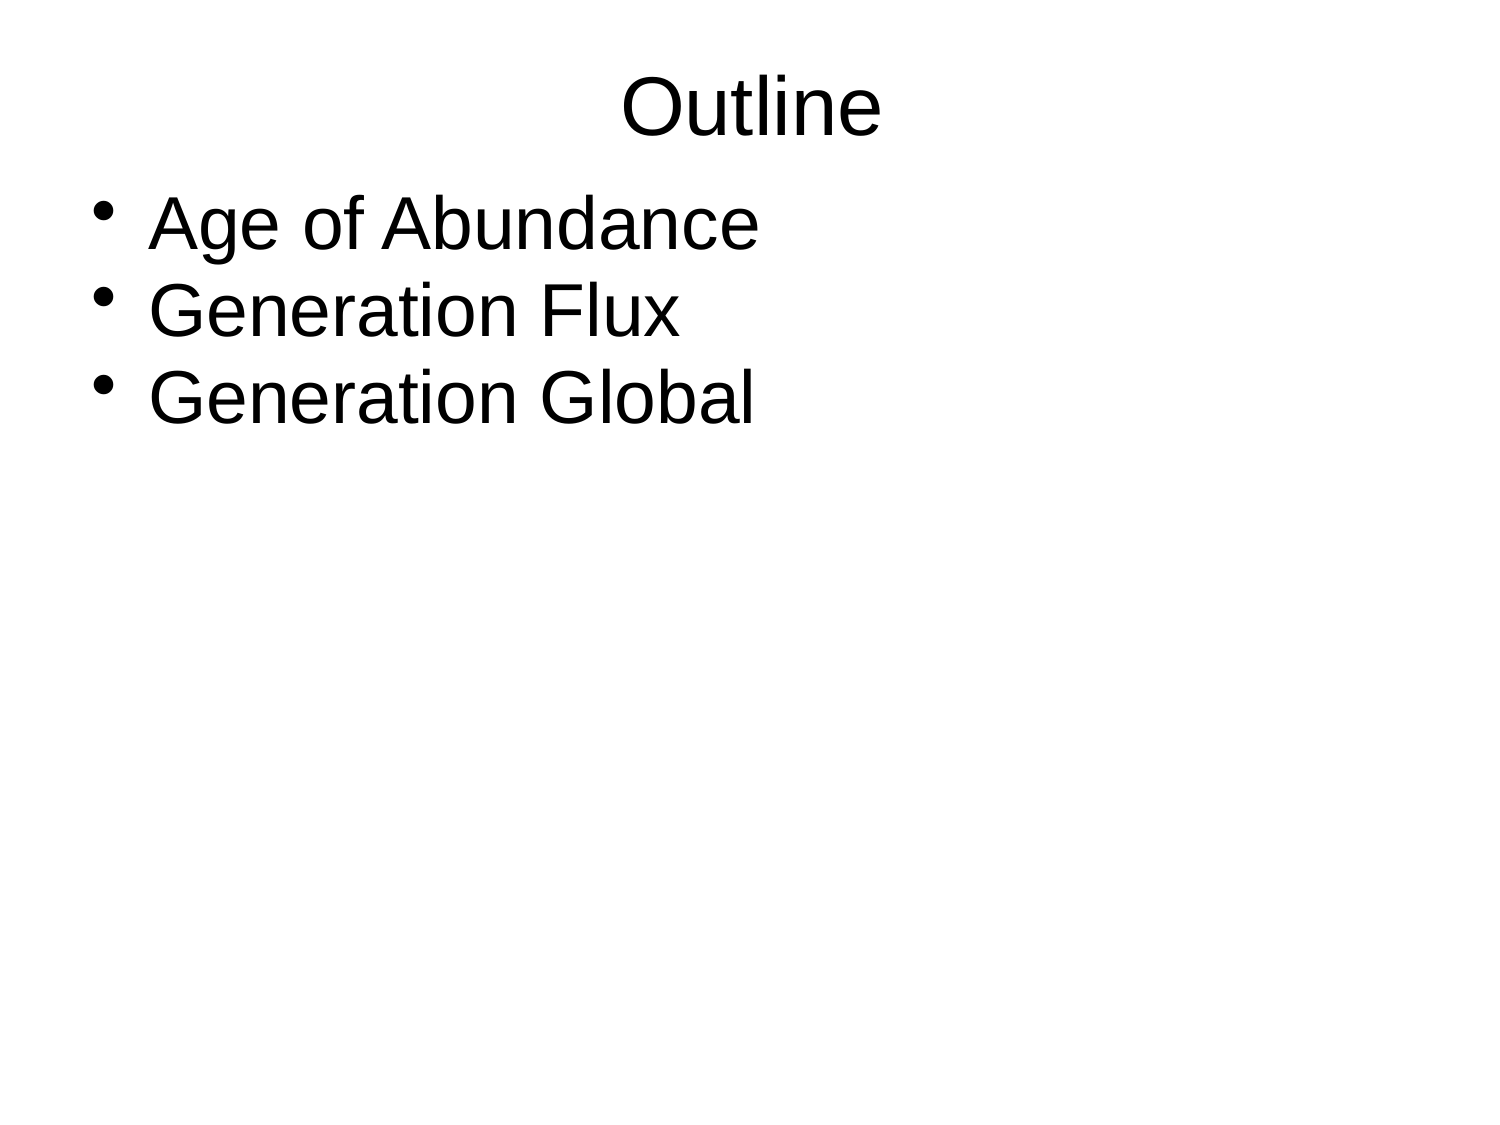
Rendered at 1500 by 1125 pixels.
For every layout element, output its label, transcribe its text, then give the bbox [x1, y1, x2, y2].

title Outline [76, 30, 1428, 174]
list Age of Abundance Generation Flux Generation Global [76, 184, 1428, 1051]
